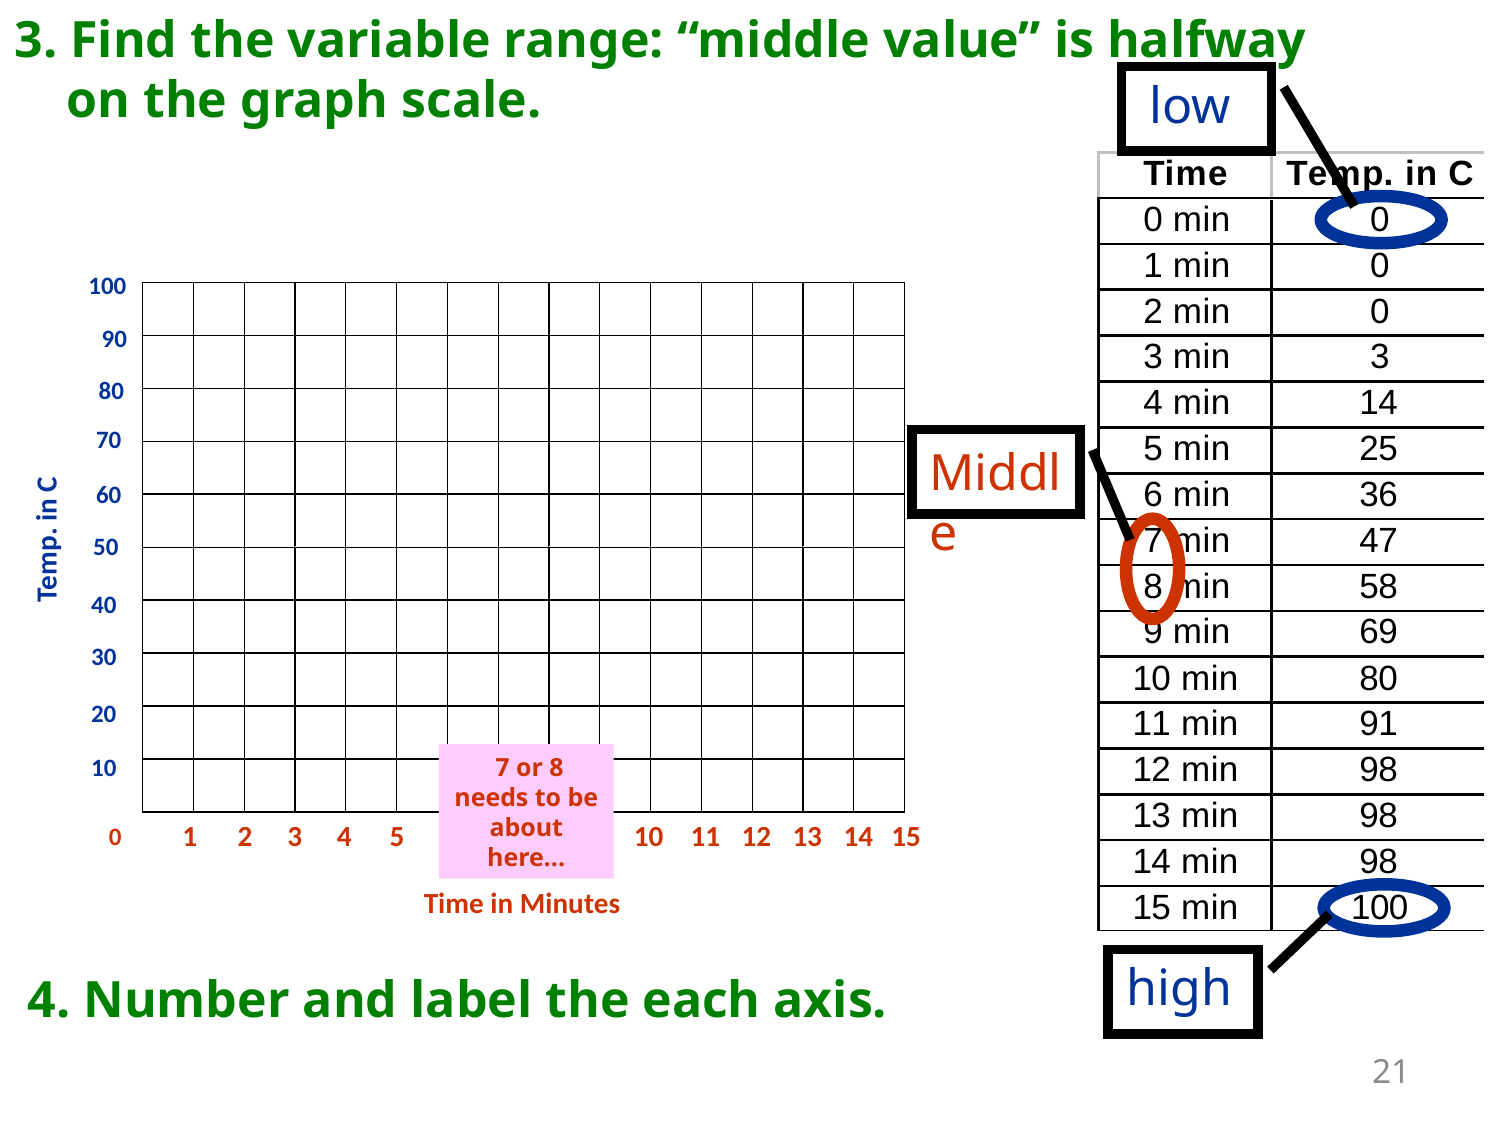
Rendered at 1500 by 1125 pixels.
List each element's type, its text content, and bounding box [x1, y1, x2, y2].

text_box 30 [76, 632, 132, 678]
text_box 80 [84, 366, 136, 412]
text_box low [1134, 66, 1246, 142]
text_box 100 [73, 262, 142, 308]
text_box 50 [78, 523, 134, 568]
text_box high [1111, 948, 1248, 1023]
text_box 90 [86, 314, 136, 360]
text_box 60 [81, 471, 136, 516]
text_box 70 [81, 416, 136, 461]
text_box 0 [94, 813, 137, 858]
text_box 20 [76, 690, 132, 736]
text_box Temp. in C [20, 461, 70, 617]
text_box 40 [76, 580, 132, 626]
text_box 7 or 8 needs to be about here... [438, 863, 614, 879]
text_box 3. Find the variable range: “middle value” is halfway on the graph scale. [0, 0, 1393, 135]
text_box [1107, 949, 1258, 1034]
text_box Time in Minutes [408, 877, 636, 927]
text_box 10 [76, 744, 132, 790]
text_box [1097, 150, 1487, 934]
slide_number 21 [1074, 1042, 1425, 1103]
text_box [1121, 66, 1272, 149]
text_box 4. Number and label the each axis. [12, 960, 903, 1036]
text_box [141, 281, 1092, 855]
